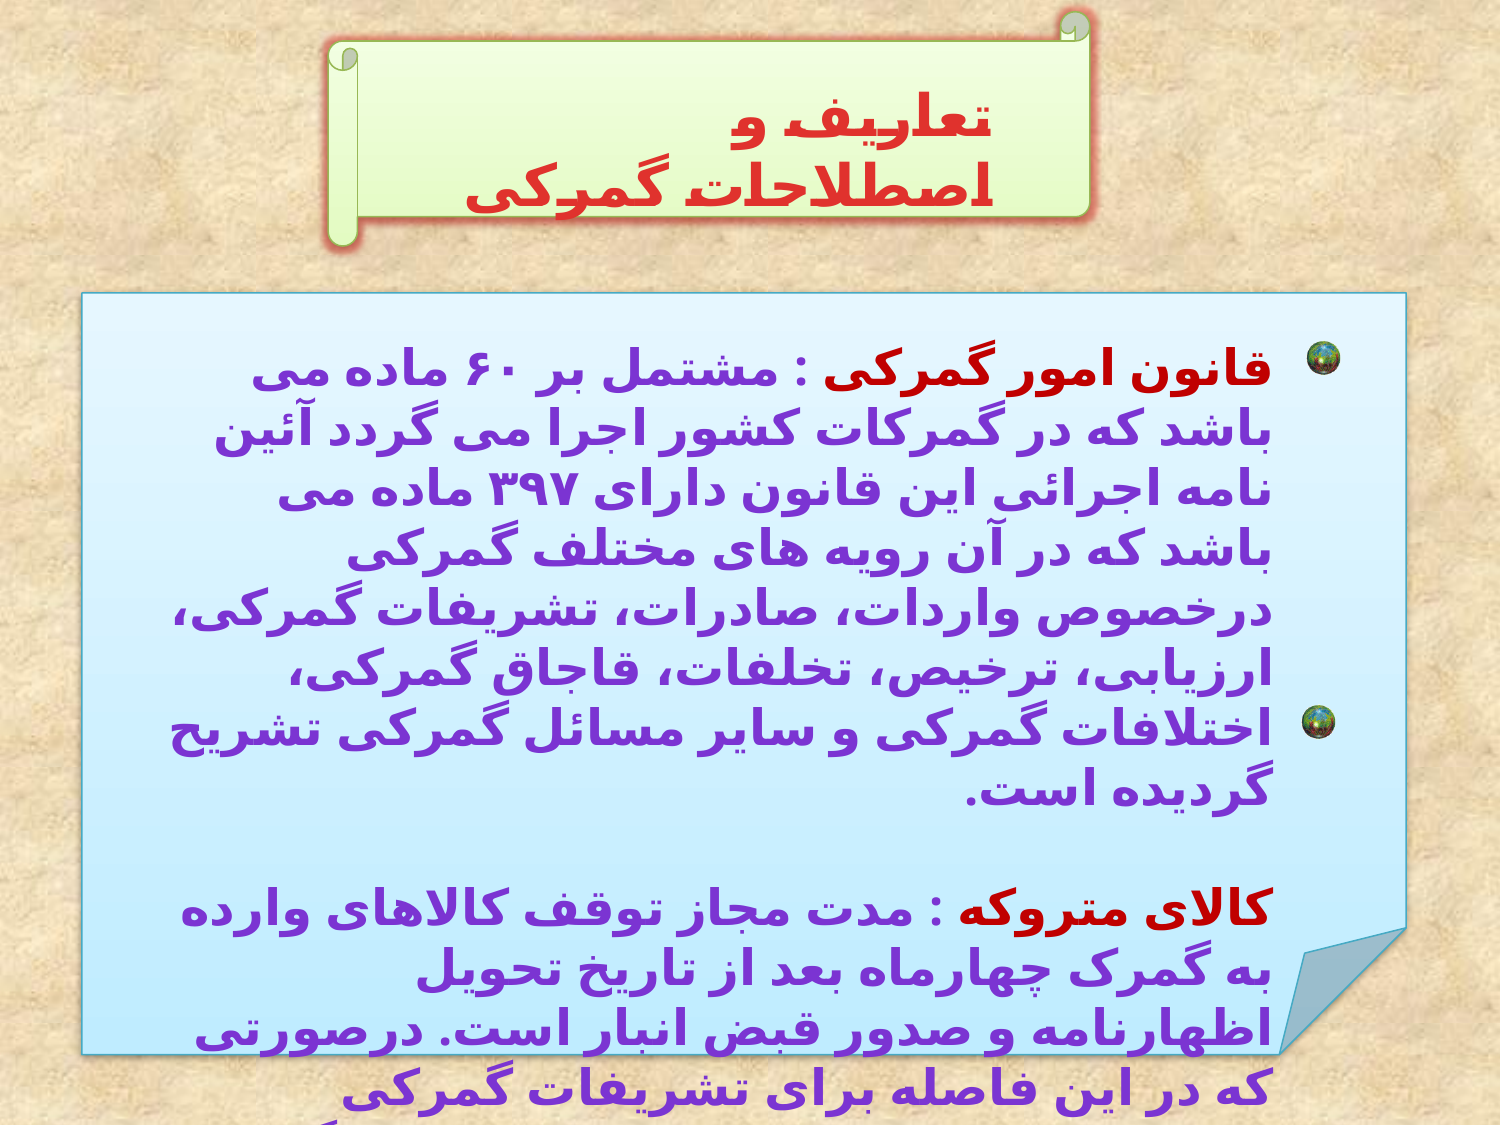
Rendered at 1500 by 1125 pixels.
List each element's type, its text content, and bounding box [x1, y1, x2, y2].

picture [1304, 339, 1341, 377]
picture [0, 0, 1500, 1125]
text_box [327, 10, 1091, 247]
text_box [81, 292, 1407, 1056]
text_box تعاریف و اصطلاحات گمرکی [398, 70, 1008, 225]
text_box قانون امور گمرکی : مشتمل بر ۶۰ ماده می باشد که در گمرکات کشور اجرا می گردد آئین نامه اجرائی این قانون دارای ۳۹۷ ماده می باشد که در آن رویه های مختلف گمرکی درخصوص واردات، صادرات، تشریفات گمرکی، ارزیابی، ترخیص، تخلفات، قاجاق گمرکی، اختلافات گمرکی و سایر مسائل گمرکی تشریح گردیده است. کالای متروکه : مدت مجاز توقف کالاهای وارده به گمرک چهارماه بعد از تاریخ تحویل اظهارنامه و صدور قبض انبار است. درصورتی که در این فاصله برای تشریفات گمرکی مراجعه نشود، کالا متروکه محسوب می گردد؛ این مهلت در صورت درخواست صاحب مال این مدت به شرط پرداخت حق انبارداری تا ۴ ماه دیگر قابل تمدید است. [152, 328, 1290, 1125]
picture [1300, 702, 1337, 740]
